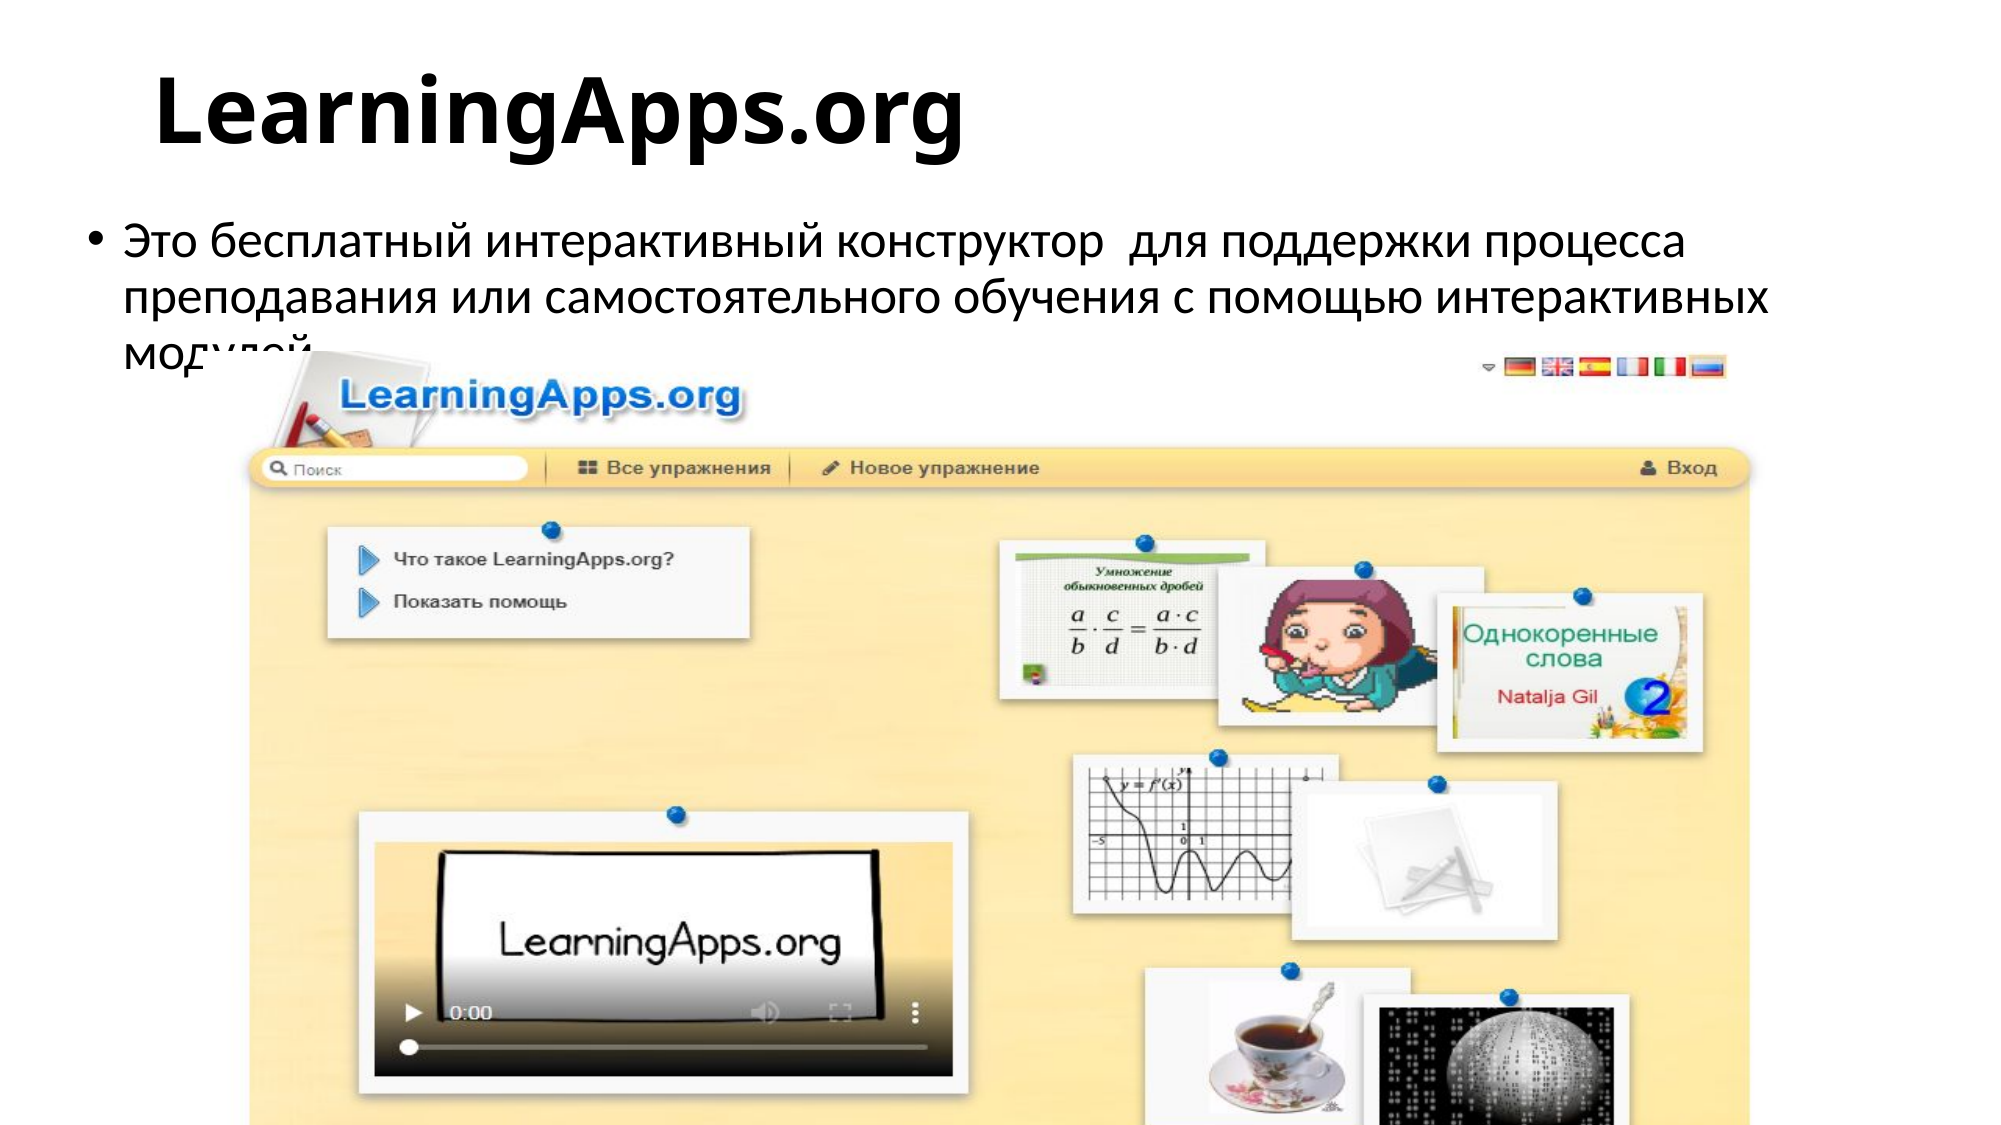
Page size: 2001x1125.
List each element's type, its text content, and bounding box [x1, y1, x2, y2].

list Это бесплатный интерактивный конструктор для поддержки процесса преподавания или самостоятельного обучения с помощью интерактивных модулей. [71, 205, 1797, 390]
picture [203, 350, 1797, 1125]
title LearningApps.org [137, 59, 1863, 278]
